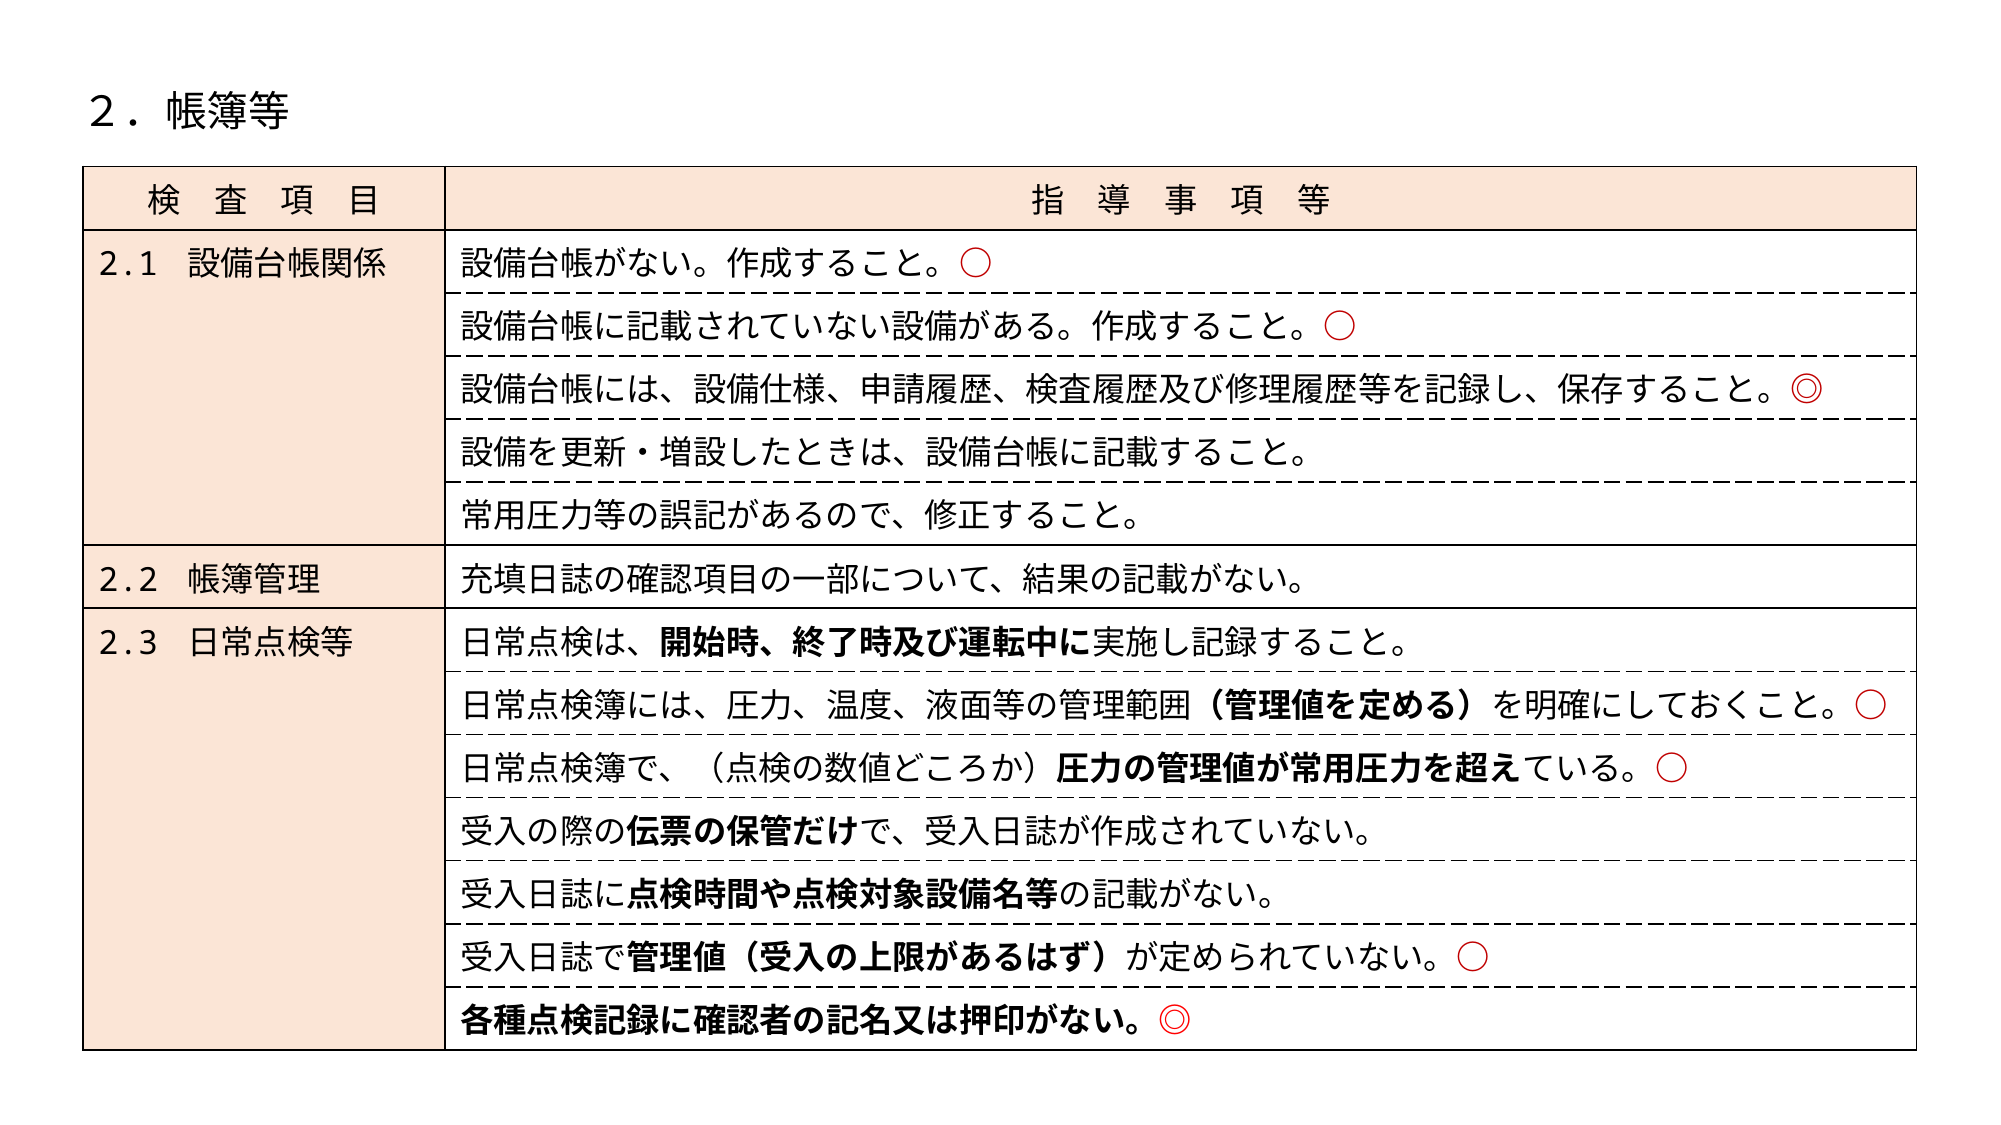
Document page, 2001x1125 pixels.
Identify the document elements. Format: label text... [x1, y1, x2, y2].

text_box ２．帳簿等 [66, 80, 506, 140]
table_cell 設備を更新・増設したときは、設備台帳に記載すること。 [446, 419, 1916, 482]
table_cell 設備台帳には、設備仕様、申請履歴、検査履歴及び修理履歴等を記録し、保存すること。◎ [446, 356, 1916, 419]
table_cell 2.1 設備台帳関係 [84, 231, 444, 544]
table_cell 日常点検簿には、圧力、温度、液面等の管理範囲（管理値を定める）を明確にしておくこと。○ [446, 671, 1916, 734]
table_cell 受入日誌に点検時間や点検対象設備名等の記載がない。 [446, 861, 1916, 924]
table_cell 日常点検は、開始時、終了時及び運転中に実施し記録すること。 [446, 609, 1916, 671]
table_cell 2.2 帳簿管理 [84, 546, 444, 607]
table_cell 受入の際の伝票の保管だけで、受入日誌が作成されていない。 [446, 798, 1916, 861]
table_cell 日常点検簿で、（点検の数値どころか）圧力の管理値が常用圧力を超えている。○ [446, 734, 1916, 798]
table_cell 各種点検記録に確認者の記名又は押印がない。◎ [446, 987, 1916, 1049]
table_cell 設備台帳に記載されていない設備がある。作成すること。○ [446, 293, 1916, 356]
table_header 検 査 項 目 [84, 167, 444, 229]
table_cell 2.3 日常点検等 [84, 609, 444, 1049]
table_cell 受入日誌で管理値（受入の上限があるはず）が定められていない。○ [446, 924, 1916, 987]
table_header 指 導 事 項 等 [446, 167, 1916, 229]
table_cell 設備台帳がない。作成すること。○ [446, 231, 1916, 293]
table_cell 常用圧力等の誤記があるので、修正すること。 [446, 482, 1916, 544]
table_cell 充填日誌の確認項目の一部について、結果の記載がない。 [446, 546, 1916, 607]
